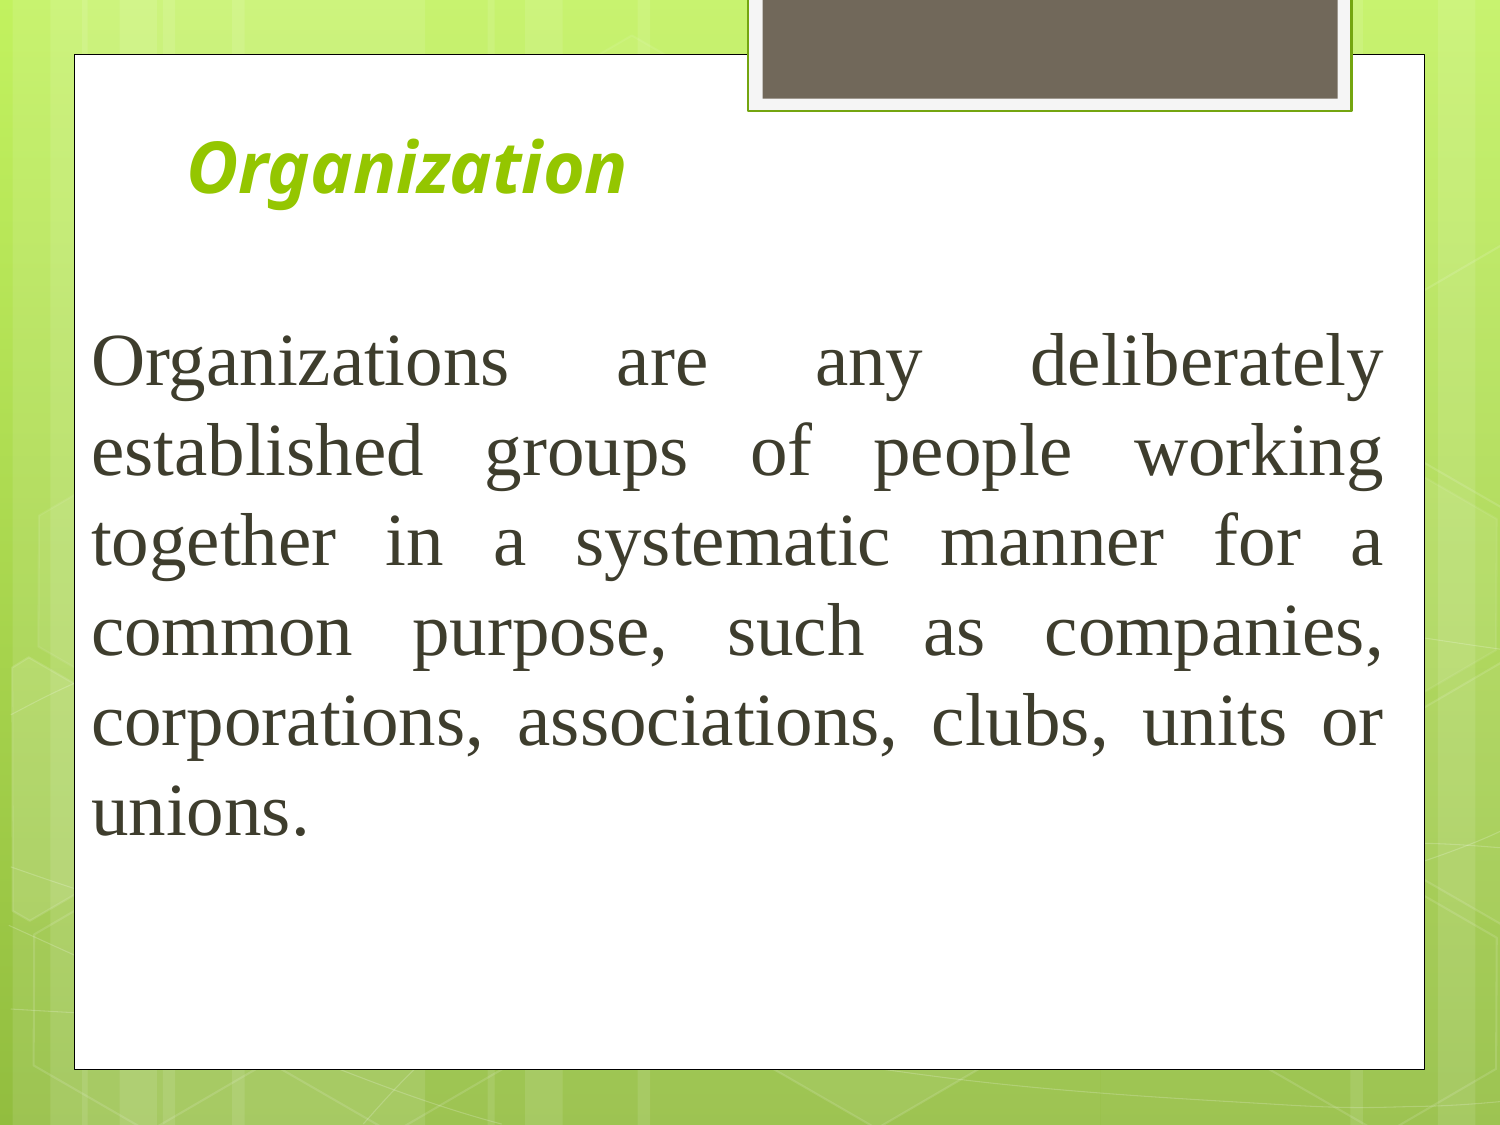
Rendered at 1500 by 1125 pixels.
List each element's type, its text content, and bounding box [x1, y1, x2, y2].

title Organization [171, 113, 1324, 302]
list Organizations are any deliberately established groups of people working together in a systematic manner for a common purpose, such as companies, corporations, associations, clubs, units or unions. [64, 302, 1400, 1000]
